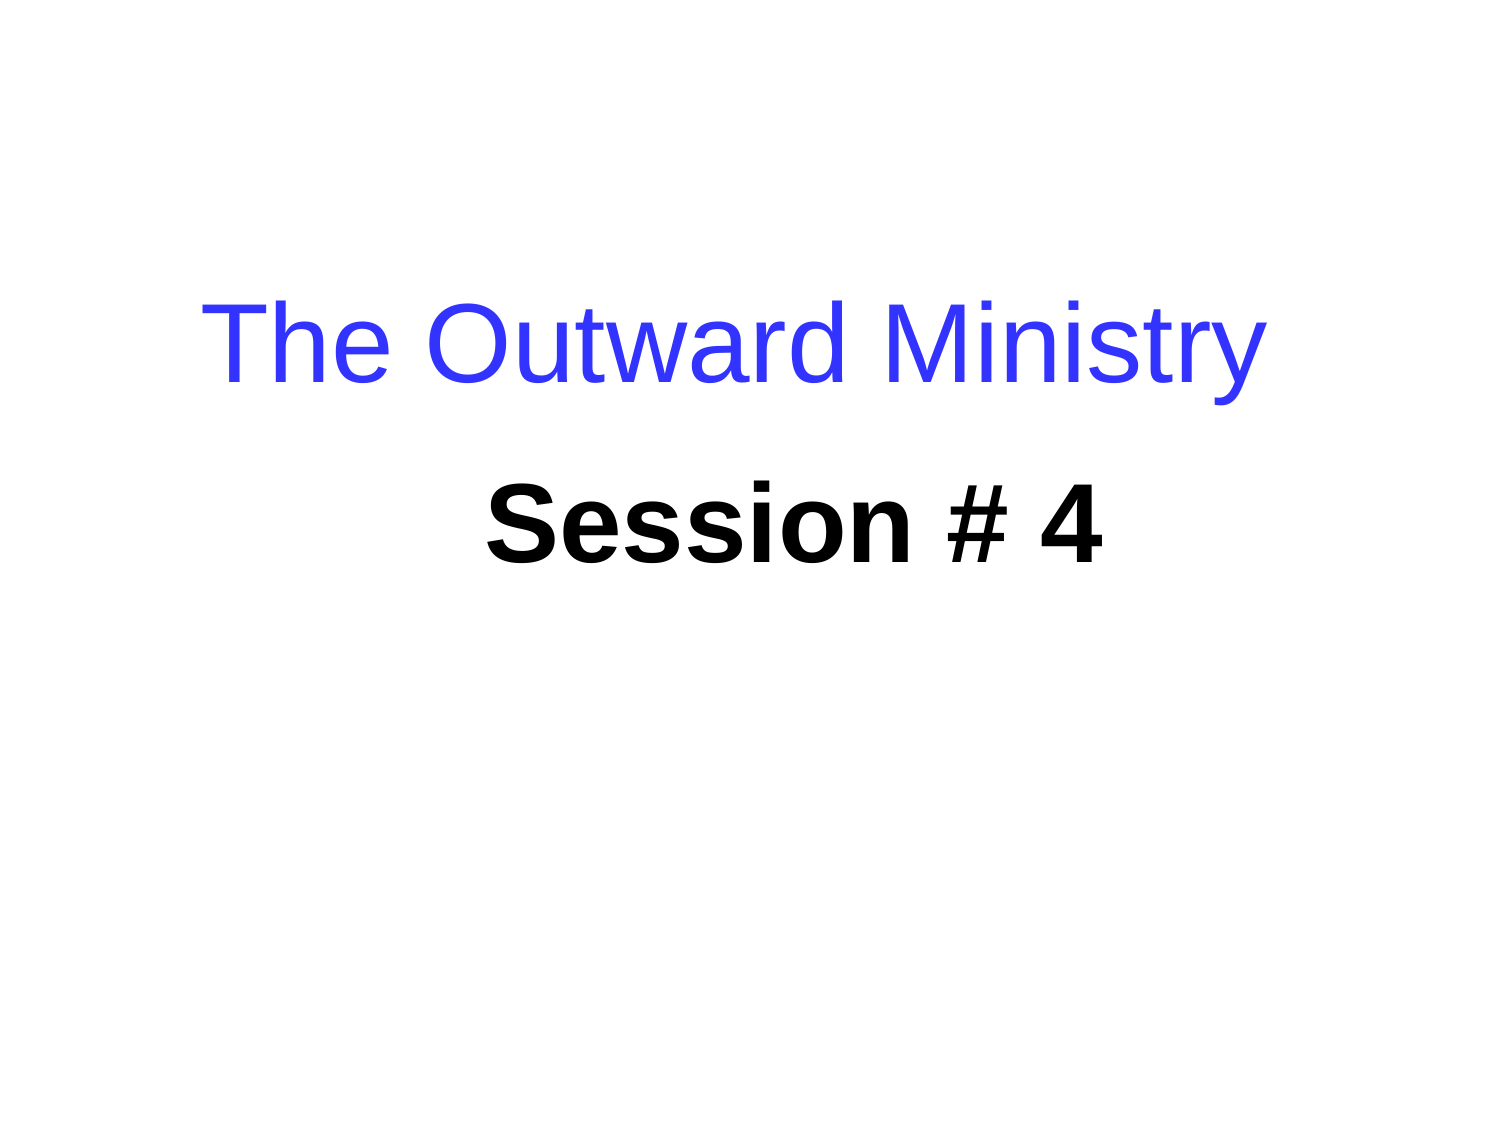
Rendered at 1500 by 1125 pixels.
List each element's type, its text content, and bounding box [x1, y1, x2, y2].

list The Outward Ministry Session # 4 [74, 262, 1426, 1006]
